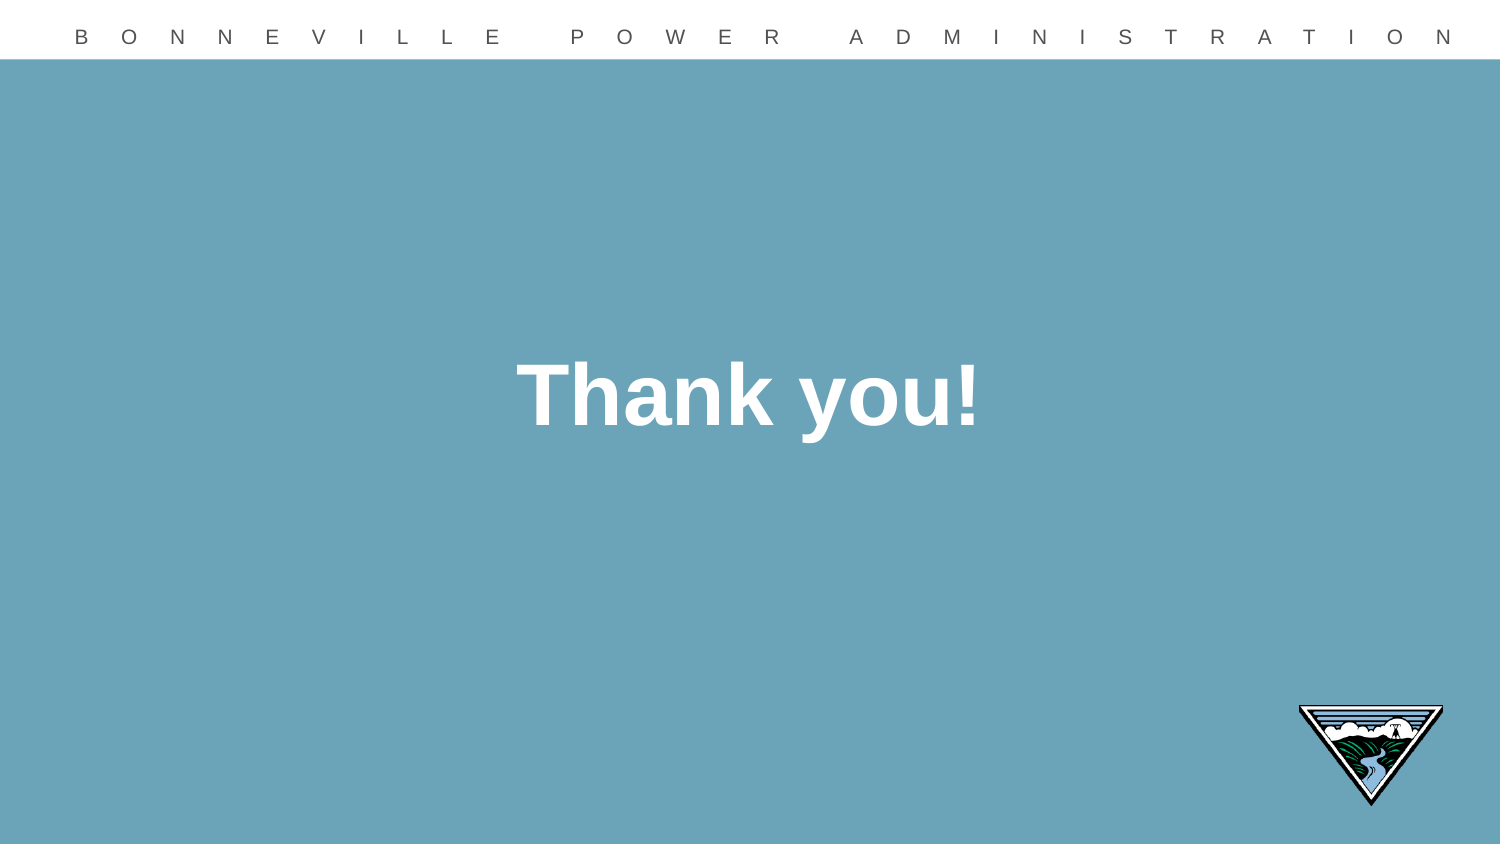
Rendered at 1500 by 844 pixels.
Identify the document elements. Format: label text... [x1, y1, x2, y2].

picture [1299, 705, 1443, 806]
title Thank you! [112, 300, 1388, 481]
